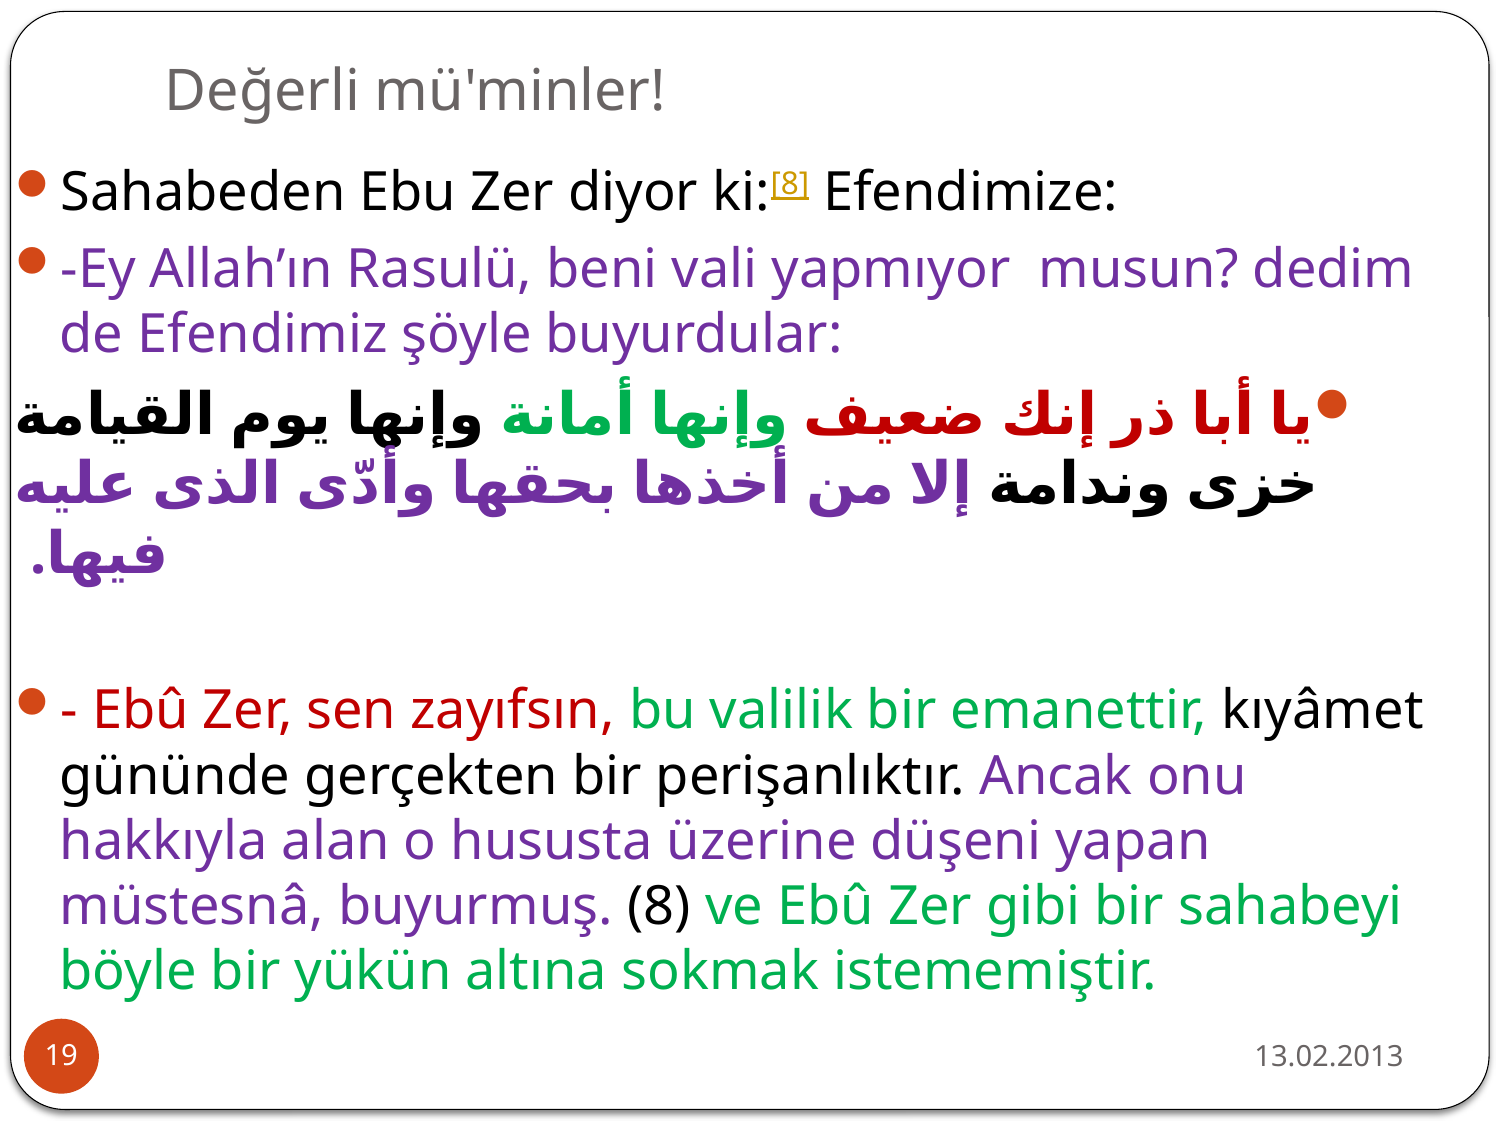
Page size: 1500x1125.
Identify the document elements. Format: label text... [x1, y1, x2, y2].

list Sahabeden Ebu Zer diyor ki:[8] Efendimize: -Ey Allah’ın Rasulü, beni vali yapmıyor musun? dedim de Efendimiz şöyle buyurdular: يا أبا ذر إنك ضعيف وإنها أمانة وإنها يوم القيامة خزى وندامة إلا من أخذها بحقها وأدّى الذى عليه فيها. - Ebû Zer, sen zayıfsın, bu valilik bir emanettir, kıyâmet gününde gerçekten bir perişanlıktır. Ancak onu hakkıyla alan o hususta üzerine düşeni yapan müstesnâ, buyurmuş. (8) ve Ebû Zer gibi bir sahabeyi böyle bir yükün altına sokmak istememiştir. [0, 149, 1471, 1047]
title Değerli mü'minler! [150, 45, 1425, 138]
slide_number 19 [23, 1047, 99, 1094]
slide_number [1012, 1047, 1419, 1094]
